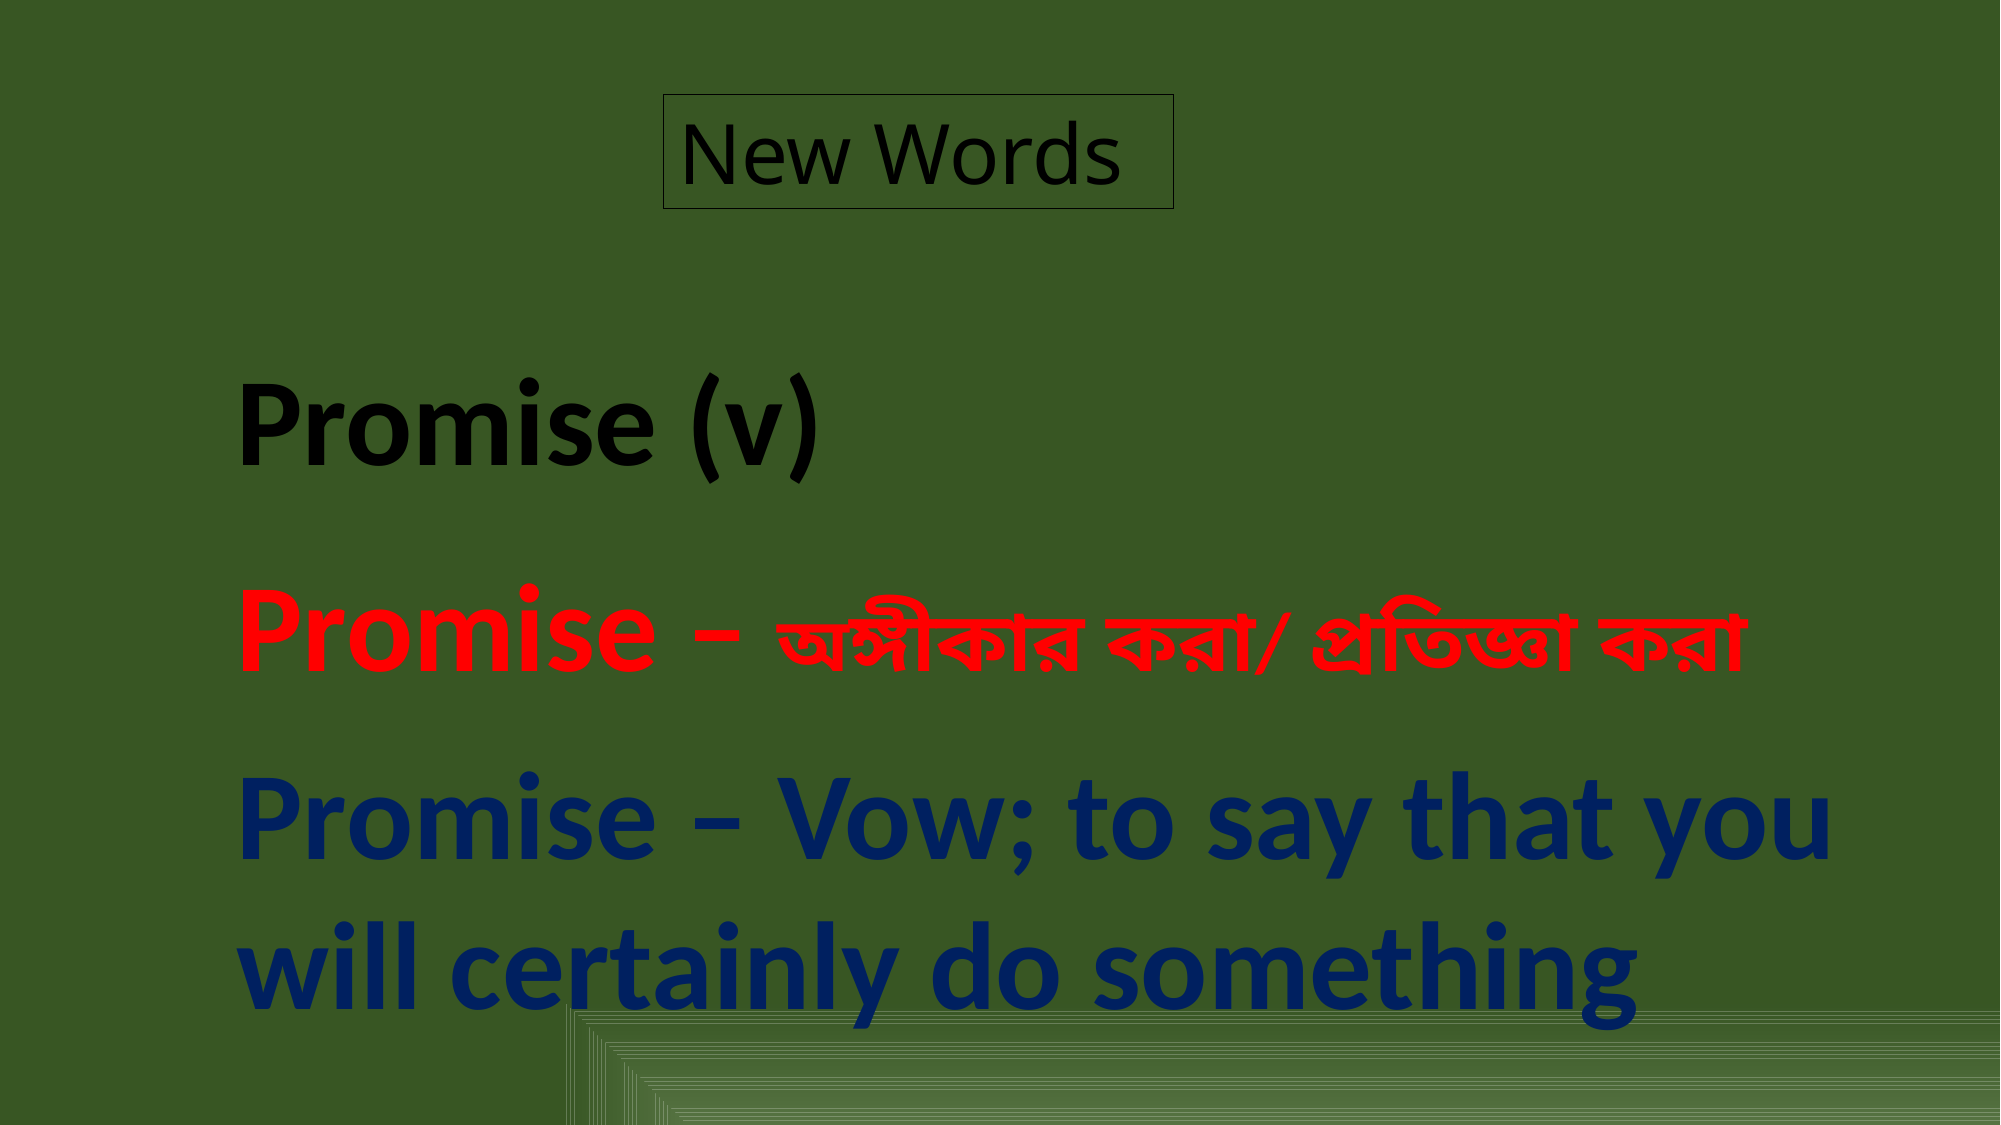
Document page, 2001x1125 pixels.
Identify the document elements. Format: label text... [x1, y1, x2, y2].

text_box Promise (v) [221, 332, 968, 498]
text_box New Words [663, 94, 1174, 209]
text_box Promise – Vow; to say that you will certainly do something [221, 727, 2000, 1042]
text_box Promise – অঙ্গীকার করা/ প্রতিজ্ঞা করা [221, 538, 1946, 704]
